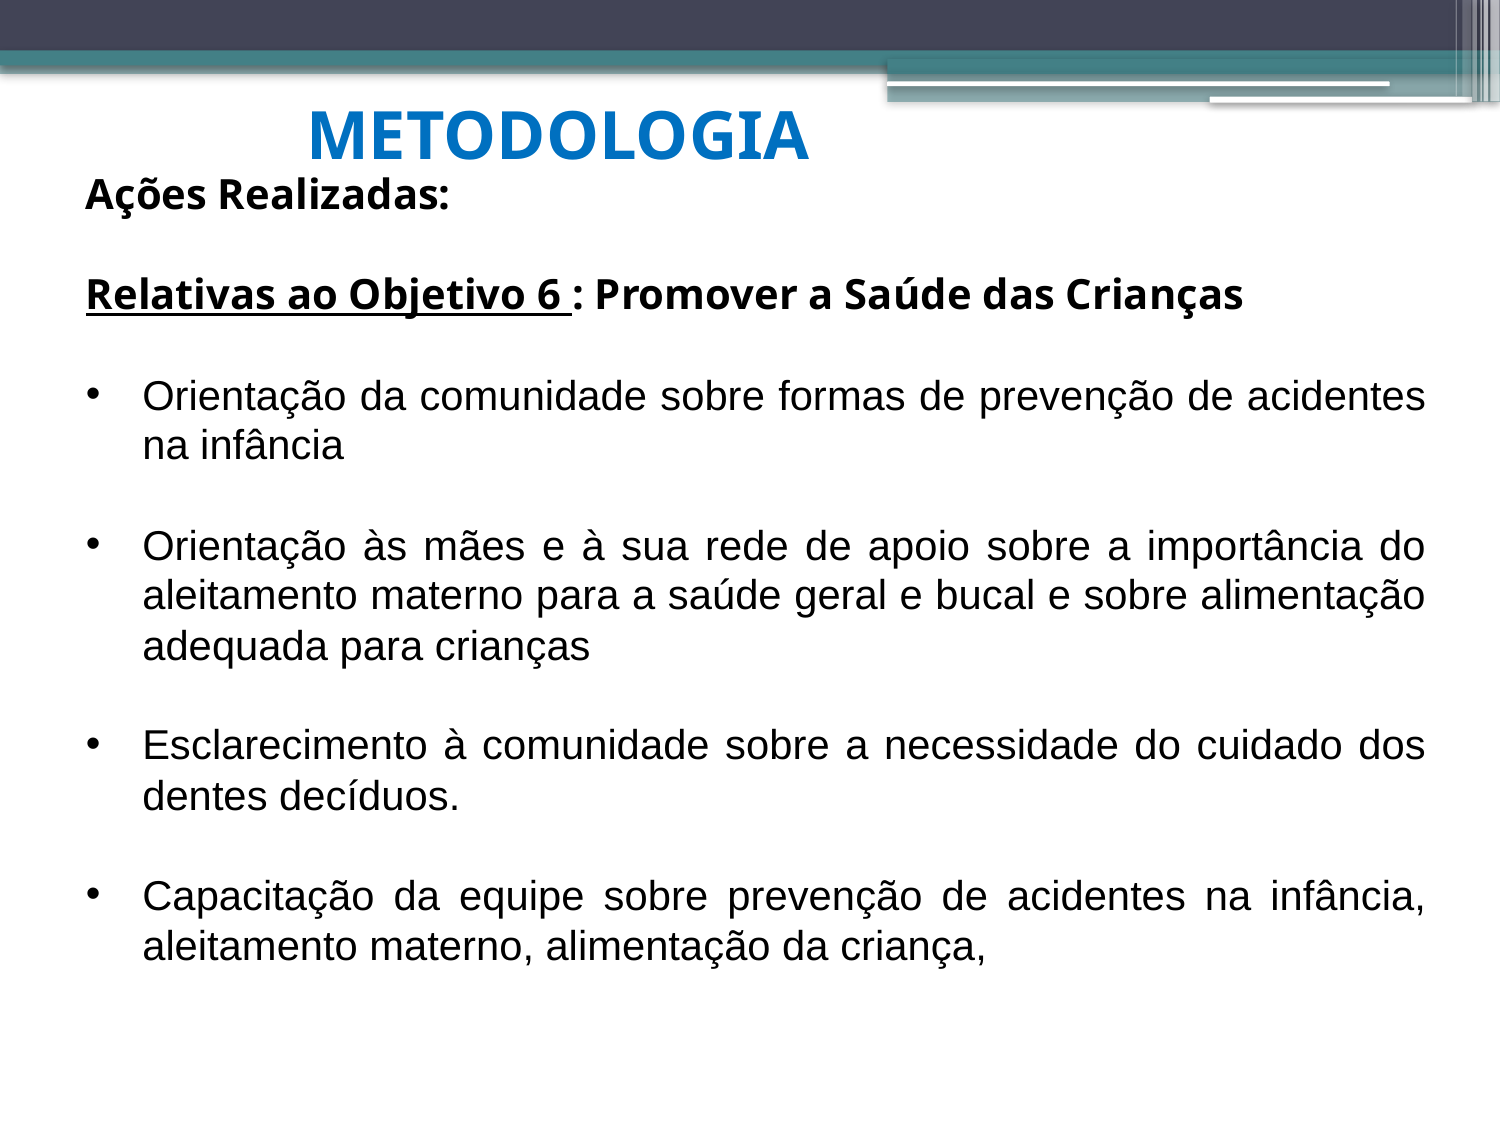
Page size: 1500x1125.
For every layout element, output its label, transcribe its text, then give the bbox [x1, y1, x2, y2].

text_box METODOLOGIA [182, 85, 933, 160]
text_box Ações Realizadas: Relativas ao Objetivo 6 : Promover a Saúde das Crianças Orientação da comunidade sobre formas de prevenção de acidentes na infância Orientação às mães e à sua rede de apoio sobre a importância do aleitamento materno para a saúde geral e bucal e sobre alimentação adequada para crianças Esclarecimento à comunidade sobre a necessidade do cuidado dos dentes decíduos. Capacitação da equipe sobre prevenção de acidentes na infância, aleitamento materno, alimentação da criança, [71, 160, 1442, 1125]
